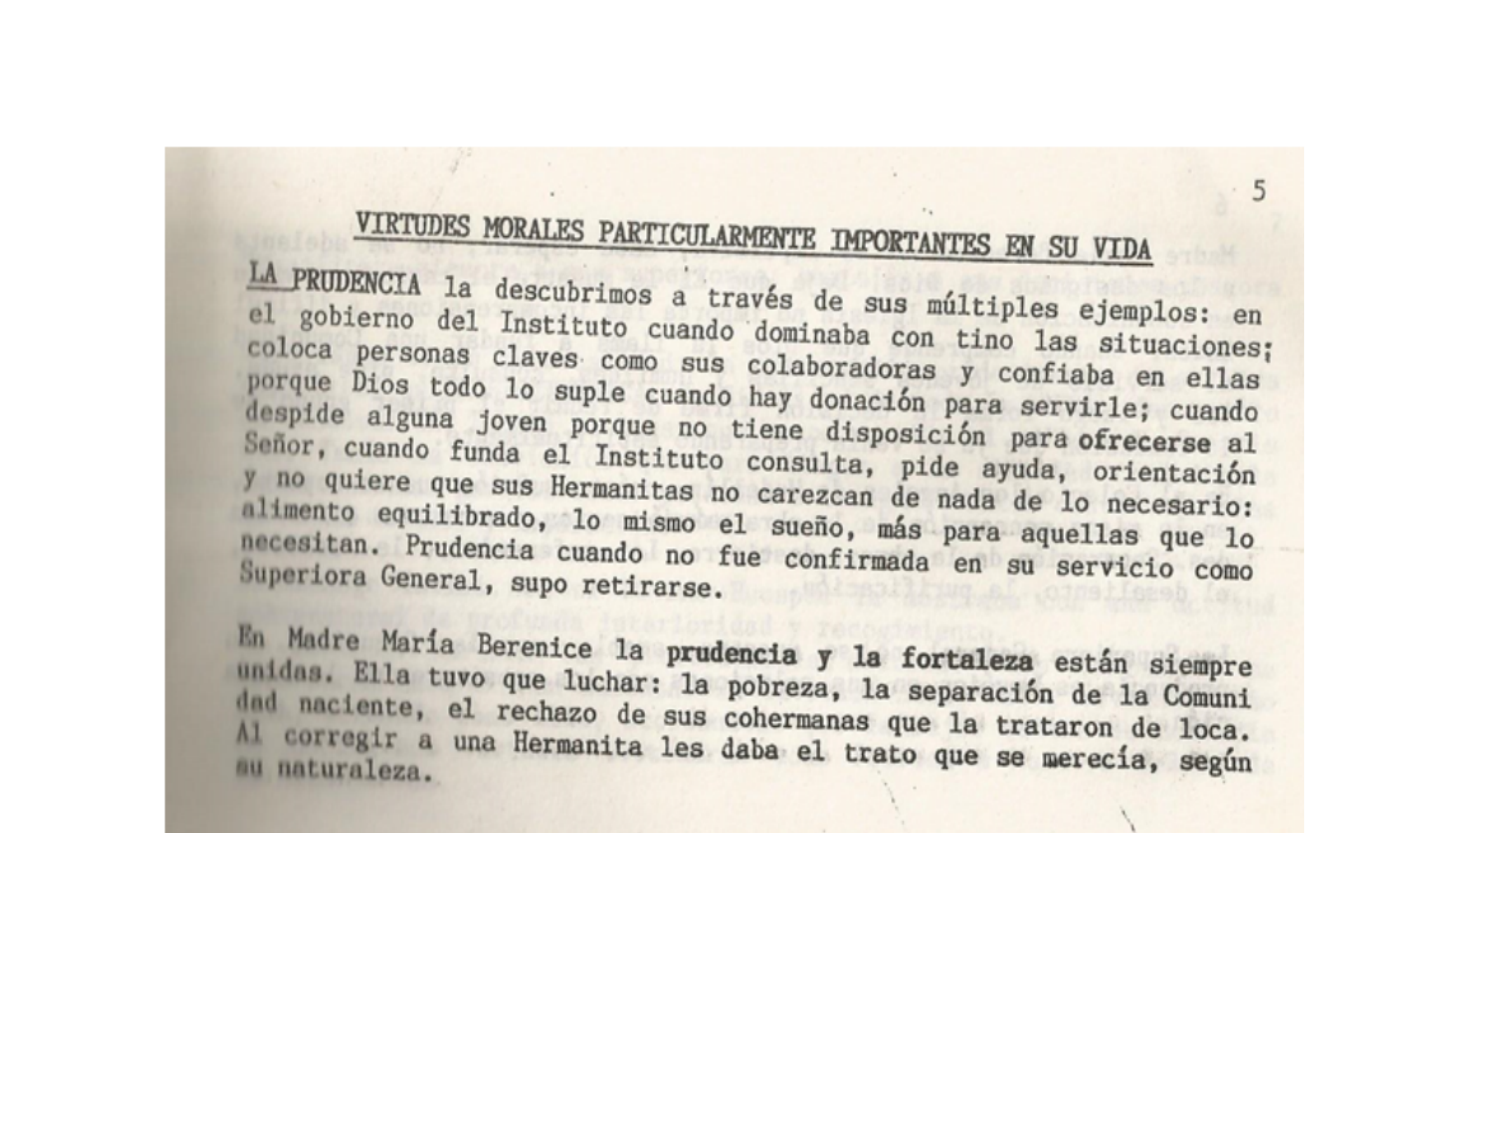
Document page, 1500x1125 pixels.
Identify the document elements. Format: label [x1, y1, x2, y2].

picture [166, 0, 1305, 1060]
